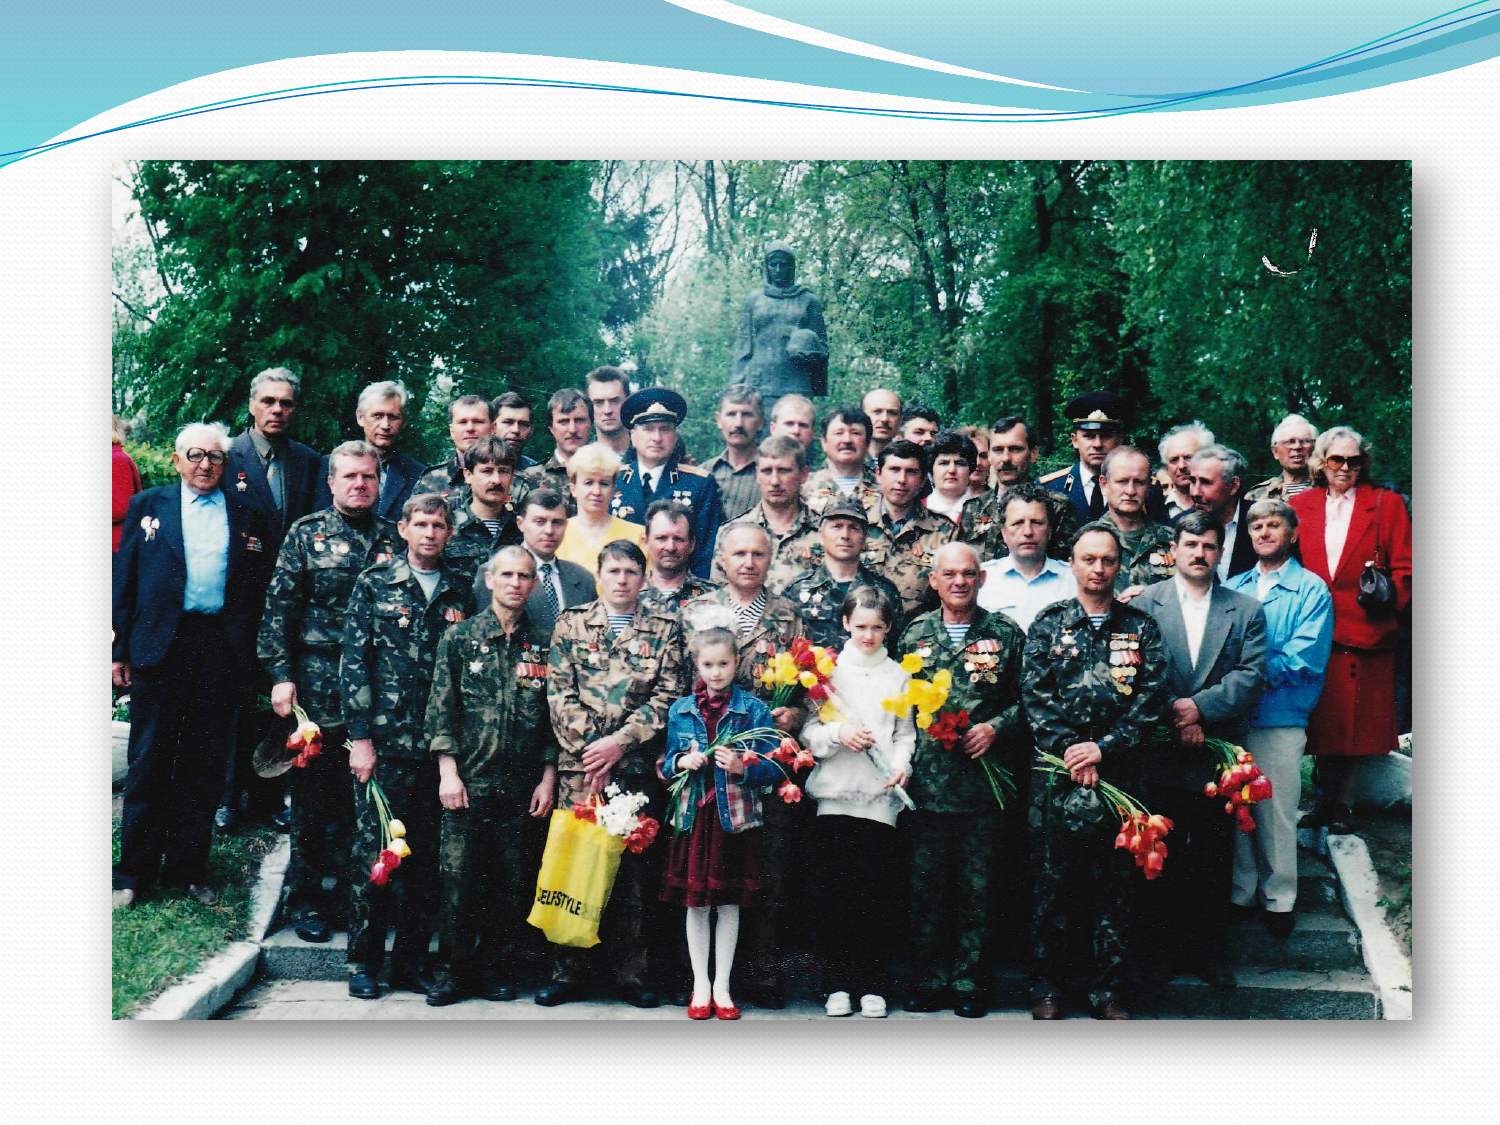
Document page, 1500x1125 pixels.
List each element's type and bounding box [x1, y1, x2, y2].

picture [111, 160, 1412, 1020]
